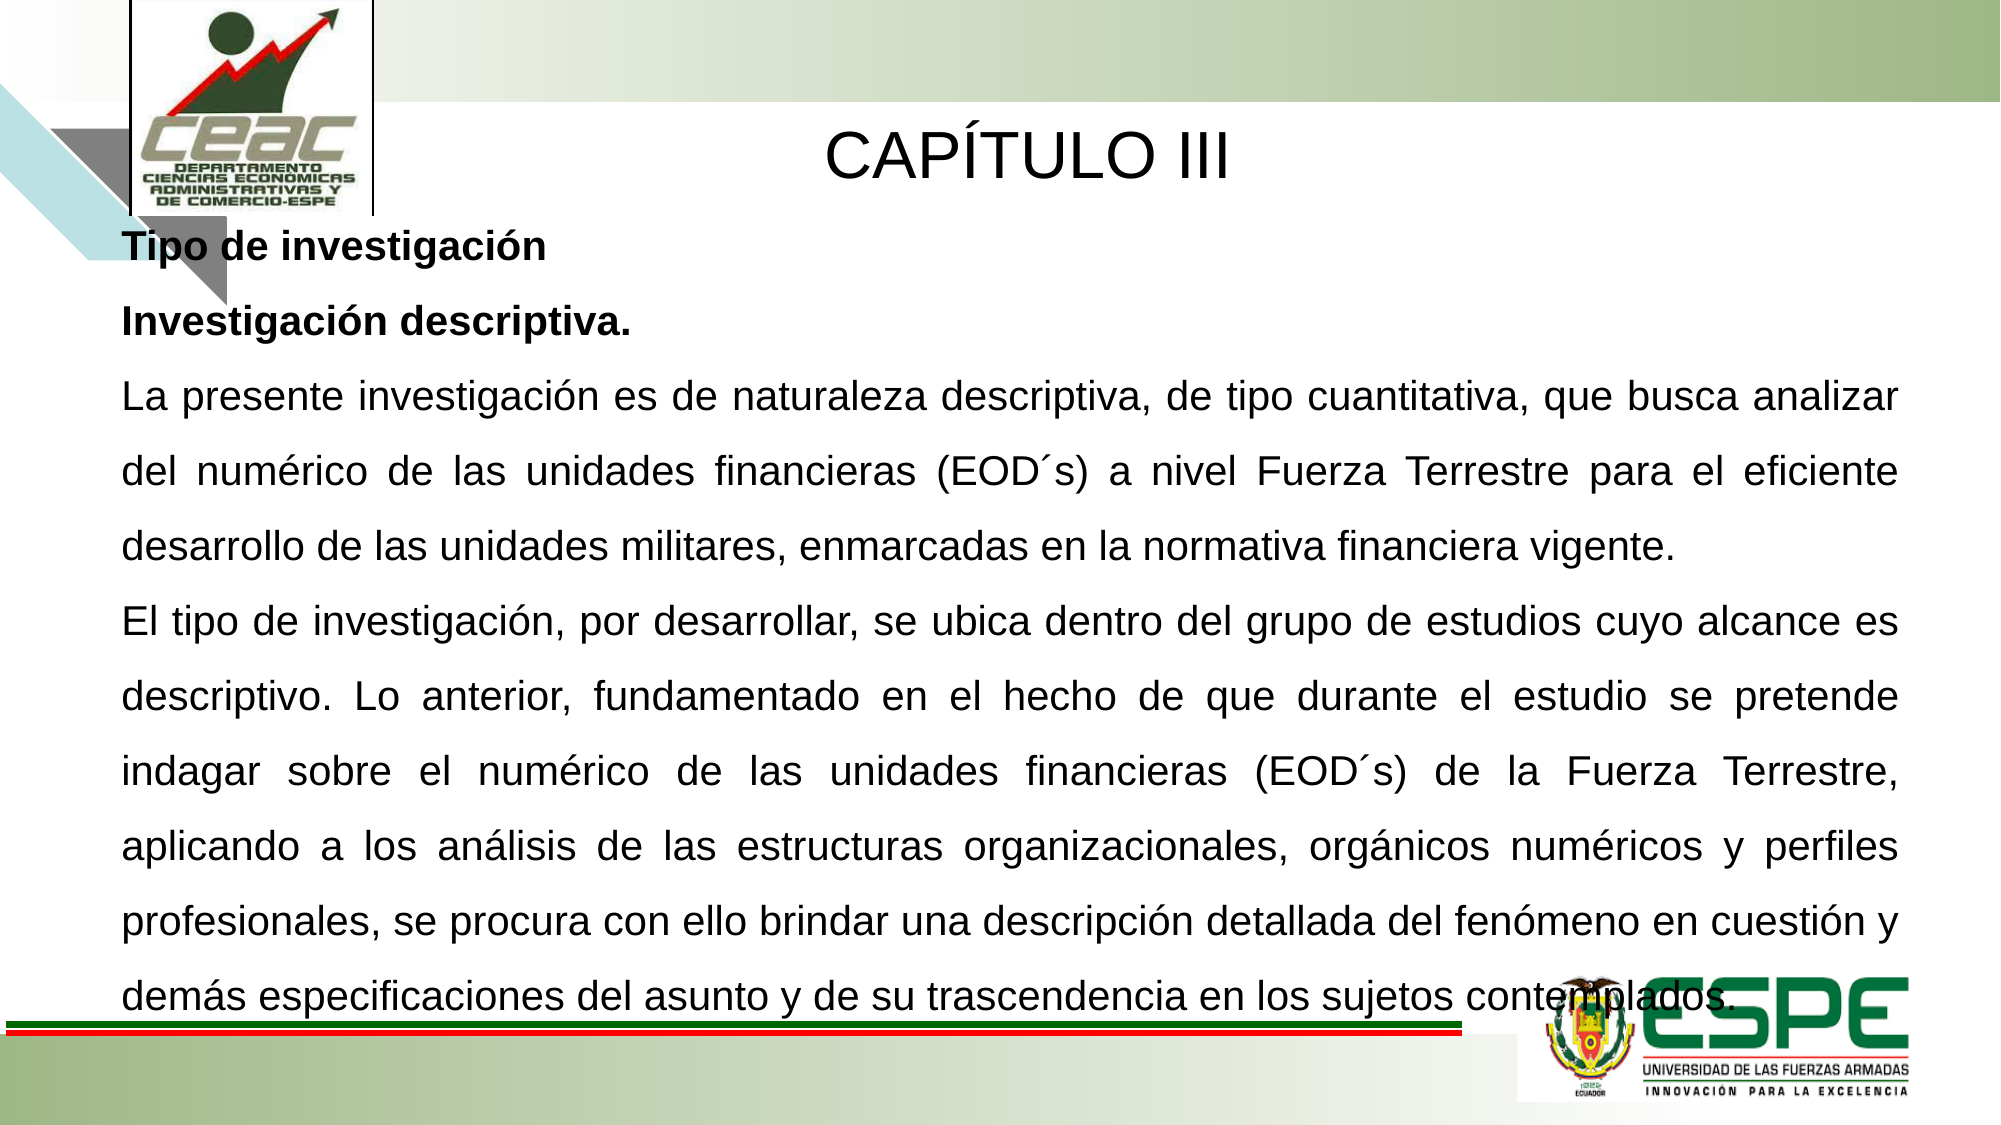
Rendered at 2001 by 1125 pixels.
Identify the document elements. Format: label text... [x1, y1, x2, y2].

picture [128, 0, 374, 216]
picture [1517, 972, 1932, 1102]
title CAPÍTULO III [258, 51, 1799, 252]
list Tipo de investigación Investigación descriptiva. La presente investigación es de naturaleza descriptiva, de tipo cuantitativa, que busca analizar del numérico de las unidades financieras (EOD´s) a nivel Fuerza Terrestre para el eficiente desarrollo de las unidades militares, enmarcadas en la normativa financiera vigente. El tipo de investigación, por desarrollar, se ubica dentro del grupo de estudios cuyo alcance es descriptivo. Lo anterior, fundamentado en el hecho de que durante el estudio se pretende indagar sobre el numérico de las unidades financieras (EOD´s) de la Fuerza Terrestre, aplicando a los análisis de las estructuras organizacionales, orgánicos numéricos y perfiles profesionales, se procura con ello brindar una descripción detallada del fenómeno en cuestión y demás especificaciones del asunto y de su trascendencia en los sujetos contemplados. [83, 279, 1916, 980]
